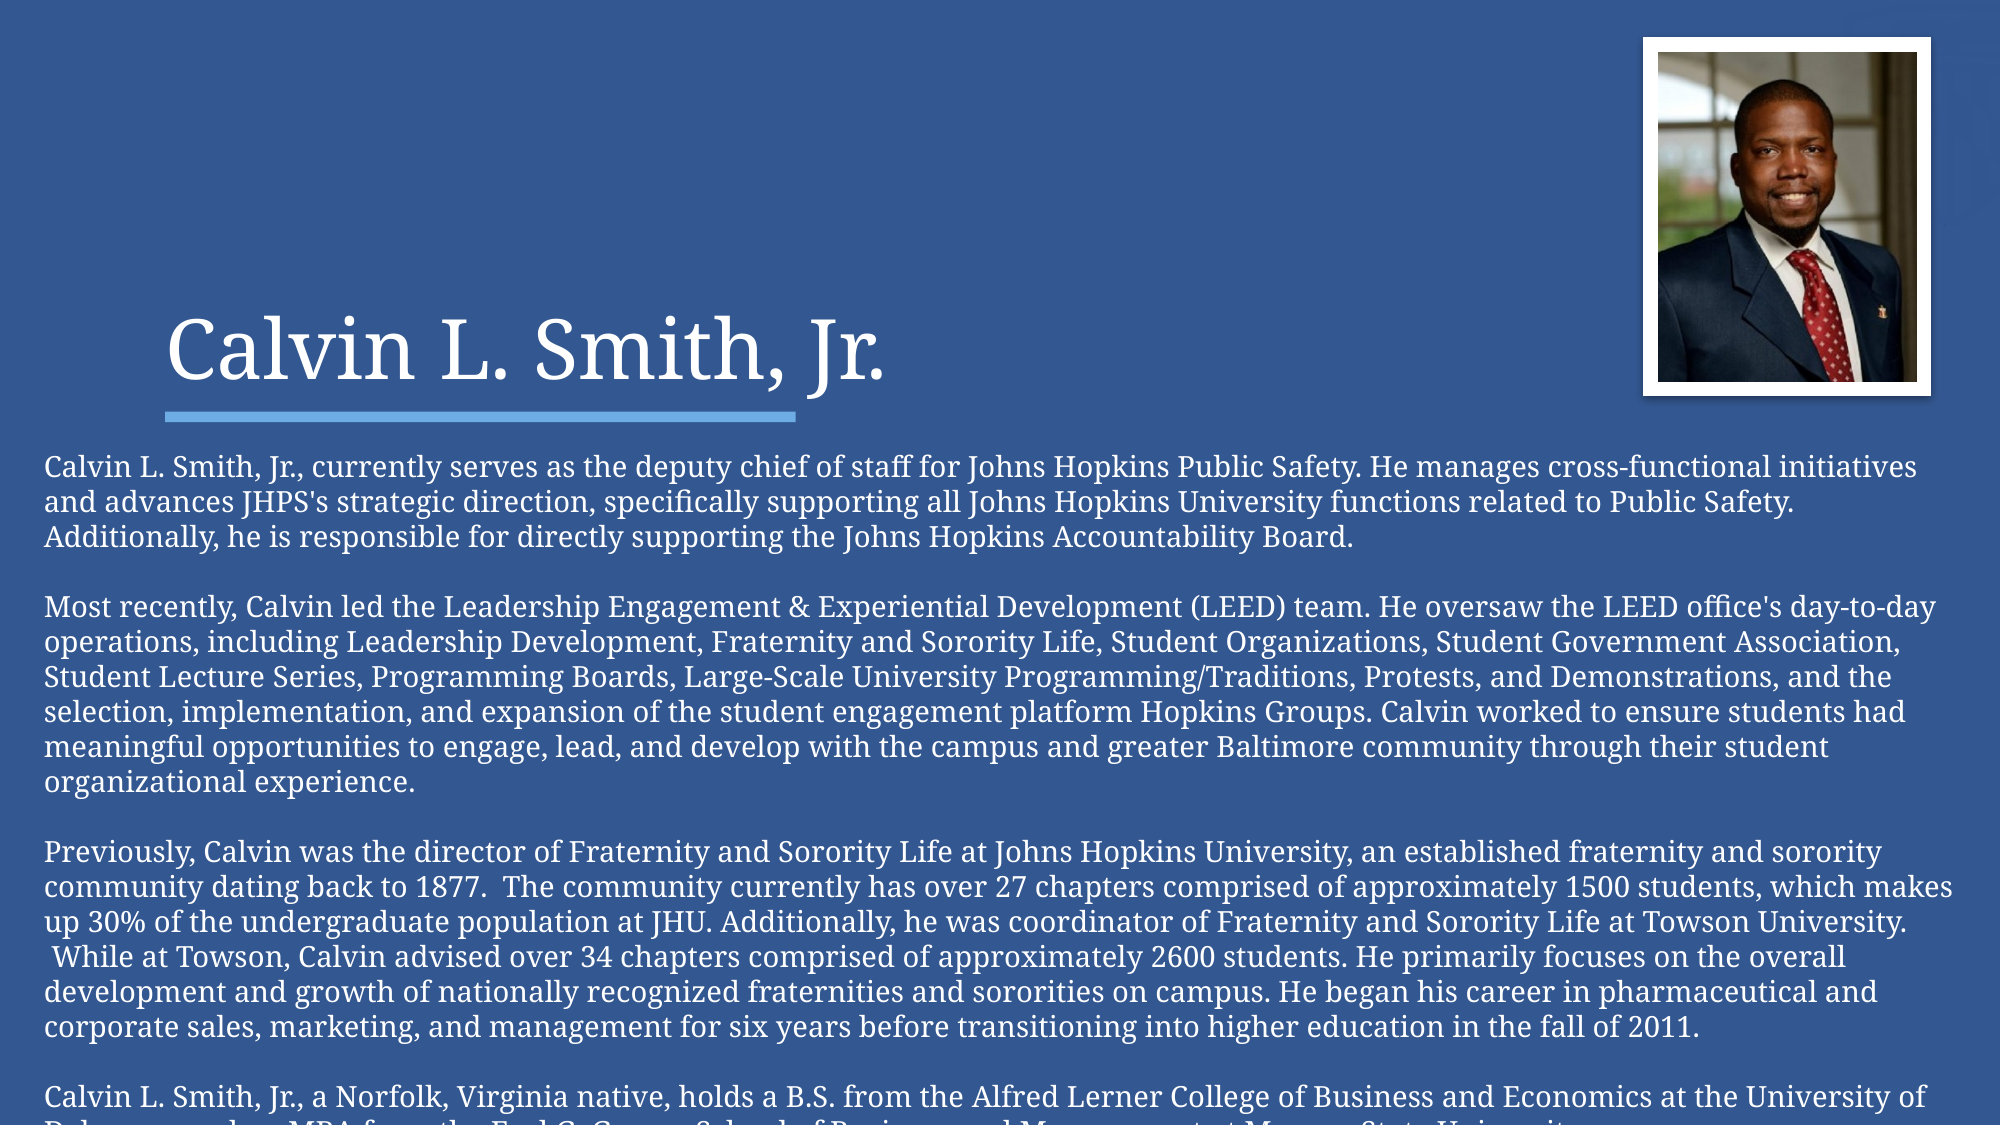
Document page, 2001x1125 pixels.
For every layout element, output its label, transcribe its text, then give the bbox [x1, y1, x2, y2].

picture [1657, 51, 1918, 382]
title Calvin L. Smith, Jr. [157, 288, 1395, 432]
text_box Calvin L. Smith, Jr., currently serves as the deputy chief of staff for Johns Hopkins Public Safety. He manages cross-functional initiatives and advances JHPS's strategic direction, specifically supporting all Johns Hopkins University functions related to Public Safety. Additionally, he is responsible for directly supporting the Johns Hopkins Accountability Board. Most recently, Calvin led the Leadership Engagement & Experiential Development (LEED) team. He oversaw the LEED office's day-to-day operations, including Leadership Development, Fraternity and Sorority Life, Student Organizations, Student Government Association, Student Lecture Series, Programming Boards, Large-Scale University Programming/Traditions, Protests, and Demonstrations, and the selection, implementation, and expansion of the student engagement platform Hopkins Groups. Calvin worked to ensure students had meaningful opportunities to engage, lead, and develop with the campus and greater Baltimore community through their student organizational experience. Previously, Calvin was the director of Fraternity and Sorority Life at Johns Hopkins University, an established fraternity and sorority community dating back to 1877. The community currently has over 27 chapters comprised of approximately 1500 students, which makes up 30% of the undergraduate population at JHU. Additionally, he was coordinator of Fraternity and Sorority Life at Towson University. While at Towson, Calvin advised over 34 chapters comprised of approximately 2600 students. He primarily focuses on the overall development and growth of nationally recognized fraternities and sororities on campus. He began his career in pharmaceutical and corporate sales, marketing, and management for six years before transitioning into higher education in the fall of 2011. Calvin L. Smith, Jr., a Norfolk, Virginia native, holds a B.S. from the Alfred Lerner College of Business and Economics at the University of Delaware and an MBA from the Earl G. Graves School of Business and Management at Morgan State University. [36, 441, 1964, 1125]
